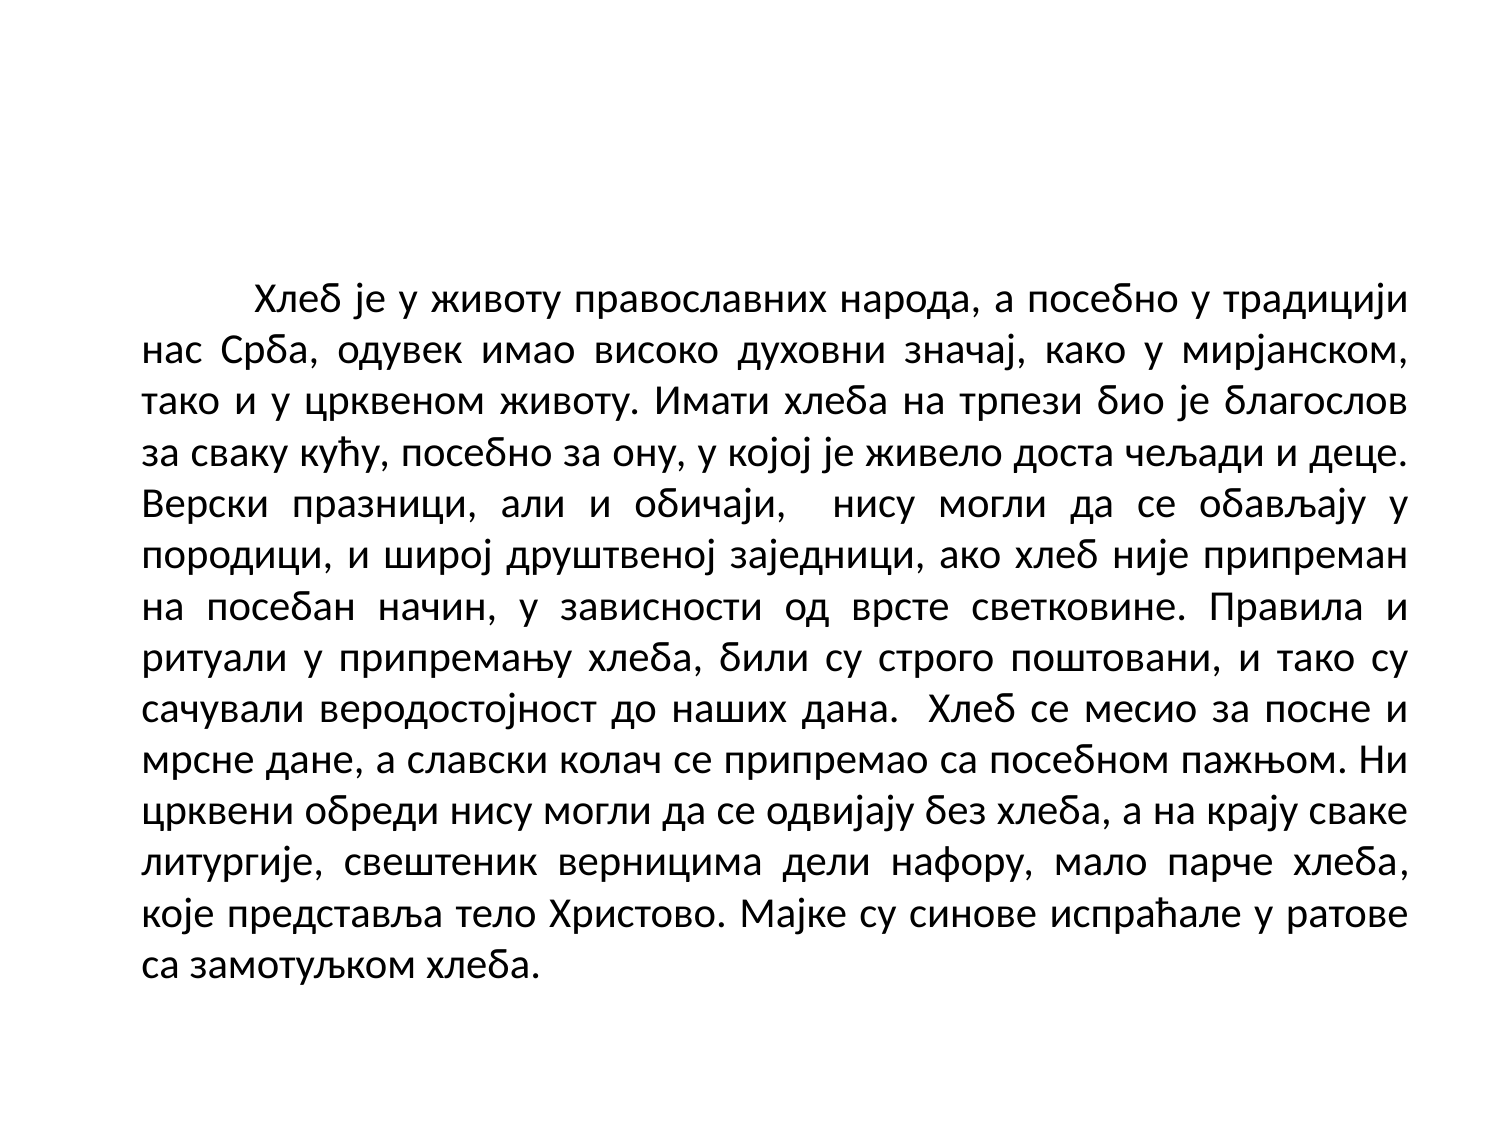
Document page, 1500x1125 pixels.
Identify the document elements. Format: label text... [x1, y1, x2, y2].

list Хлеб је у животу православних народа, а посебно у традицији нас Срба, одувек имао високо духовни значај, како у мирјанском, тако и у црквеном животу. Имати хлеба на трпези био је благослов за сваку кућу, посебно за ону, у којој је живело доста чељади и деце. Верски празници, али и обичаји, нису могли да се обављају у породици, и широј друштвеној заједници, ако хлеб није припреман на посебан начин, у зависности од врсте светковине. Правила и ритуали у припремању хлеба, били су строго поштовани, и тако су сачували веродостојност до наших дана. Хлеб се месио за посне и мрсне дане, а славски колач се припремао са посебном пажњом. Ни црквени обреди нису могли да се одвијају без хлеба, а на крају сваке литургије, свештеник верницима дели нафору, мало парче хлеба, које представља тело Христово. Мајке су синове испраћале у ратове са замотуљком хлеба. [75, 262, 1425, 1005]
